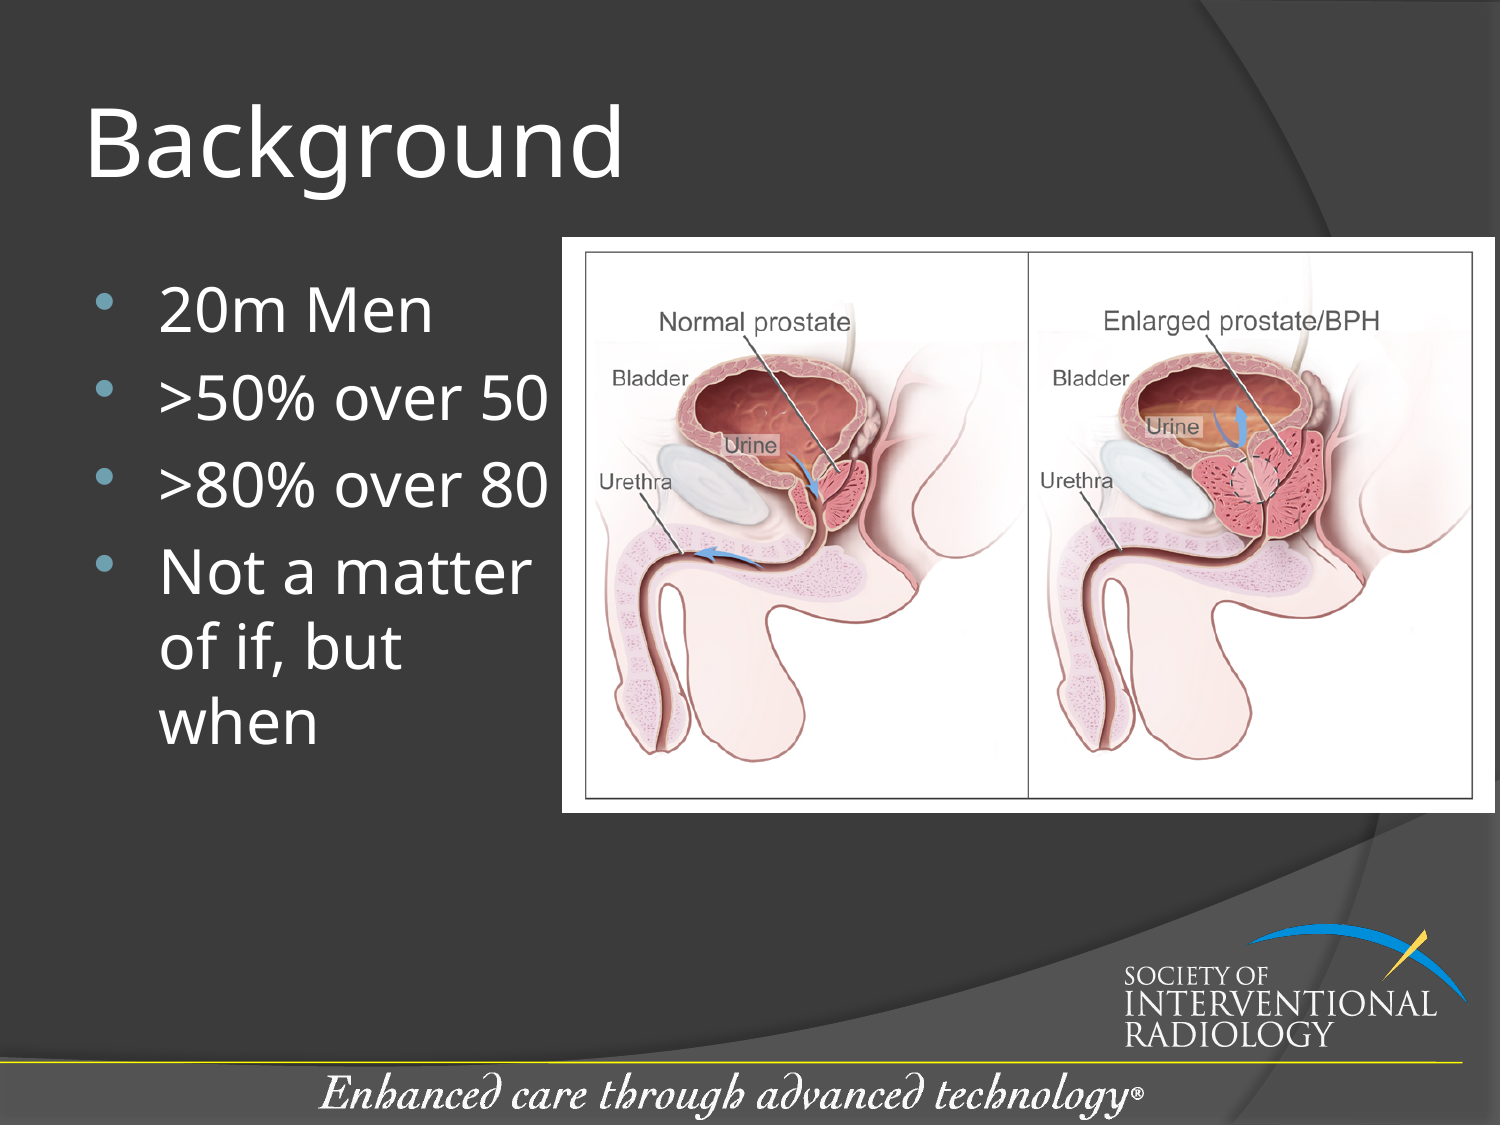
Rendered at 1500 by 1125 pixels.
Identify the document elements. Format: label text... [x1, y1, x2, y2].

picture [562, 237, 1495, 813]
picture [1125, 924, 1471, 1054]
title Background [75, 45, 1300, 233]
picture [312, 1064, 1200, 1125]
list 20m Men >50% over 50 >80% over 80 Not a matter of if, but when [75, 262, 588, 1062]
picture [588, 1055, 1200, 1061]
